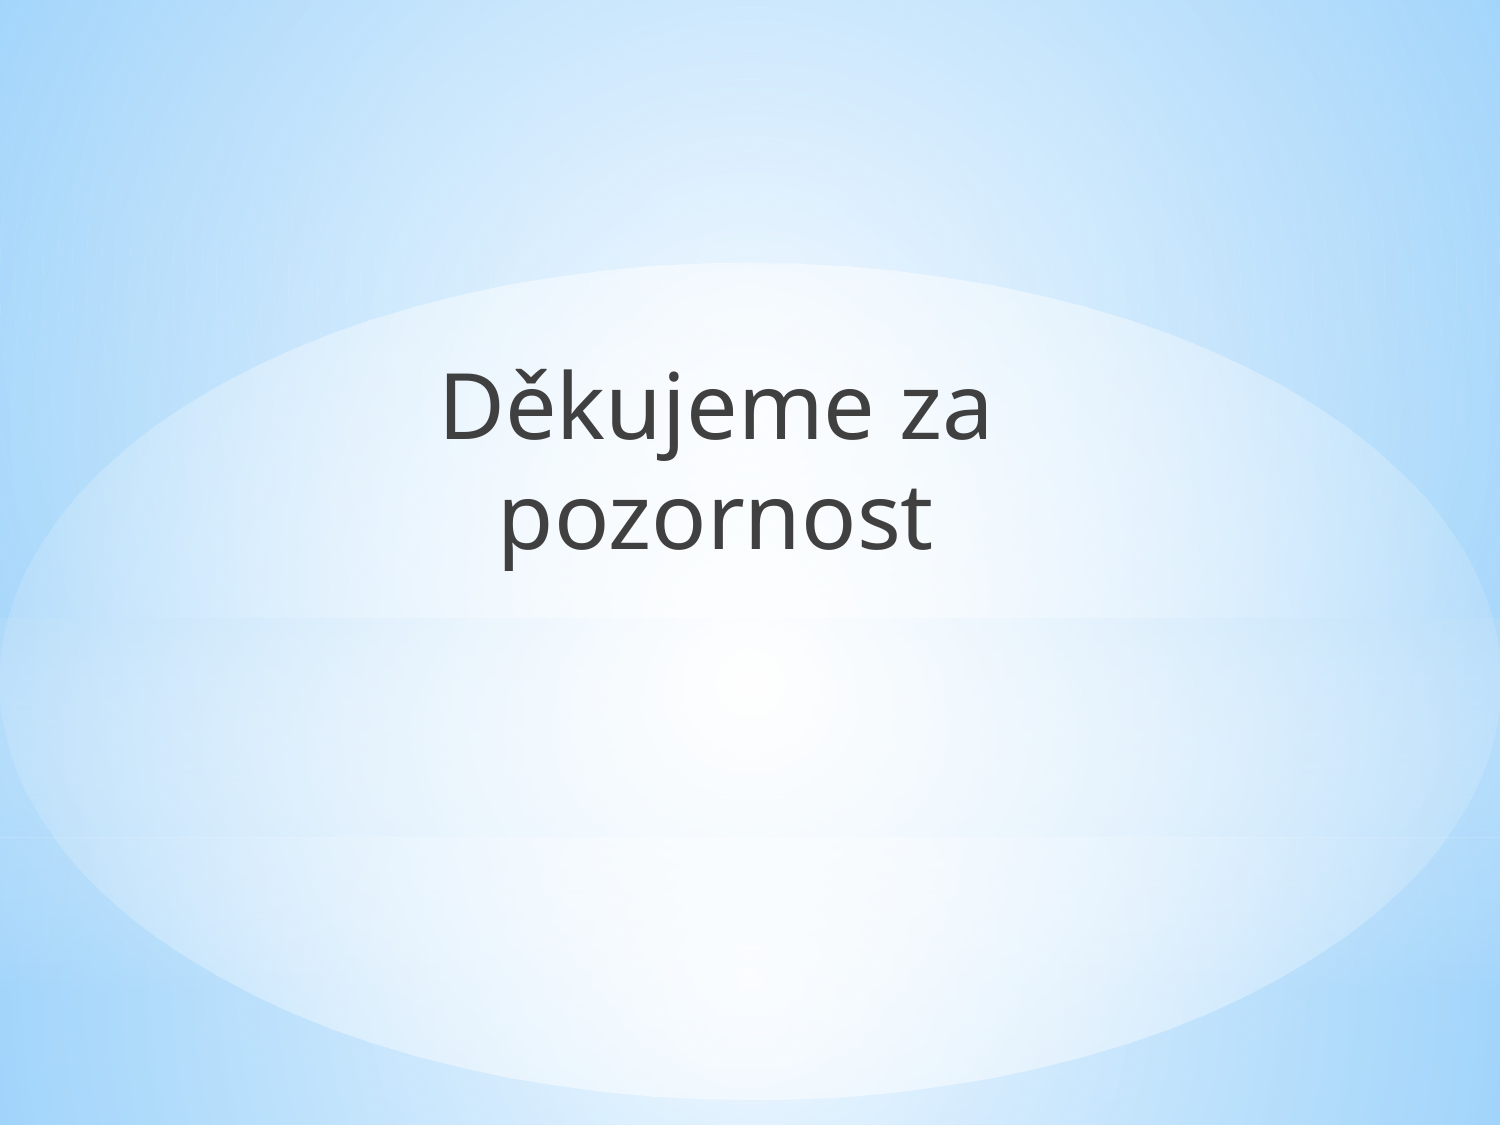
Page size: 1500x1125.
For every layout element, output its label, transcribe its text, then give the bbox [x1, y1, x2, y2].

list Děkujeme za pozornost [187, 119, 1238, 691]
